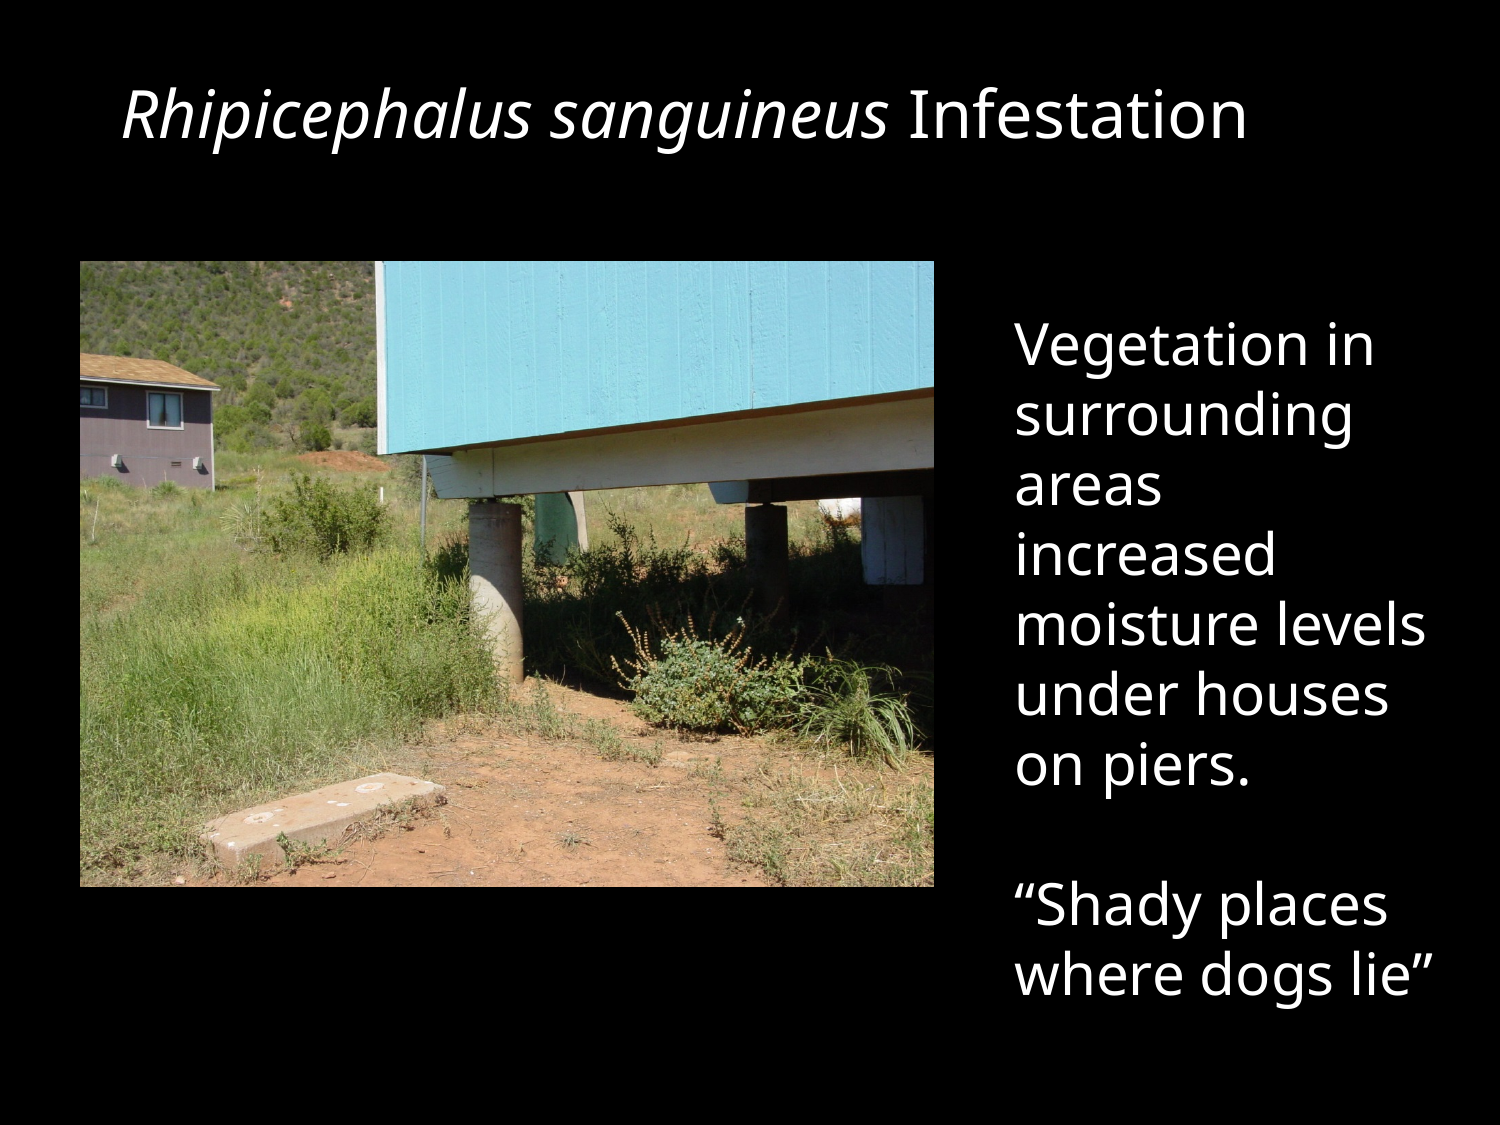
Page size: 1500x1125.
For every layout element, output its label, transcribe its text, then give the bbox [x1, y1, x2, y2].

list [80, 261, 934, 887]
text_box Rhipicephalus sanguineus Infestation [105, 64, 1265, 159]
text_box Vegetation in surrounding areas increased moisture levels under houses on piers. “Shady places where dogs lie” [999, 299, 1449, 1015]
